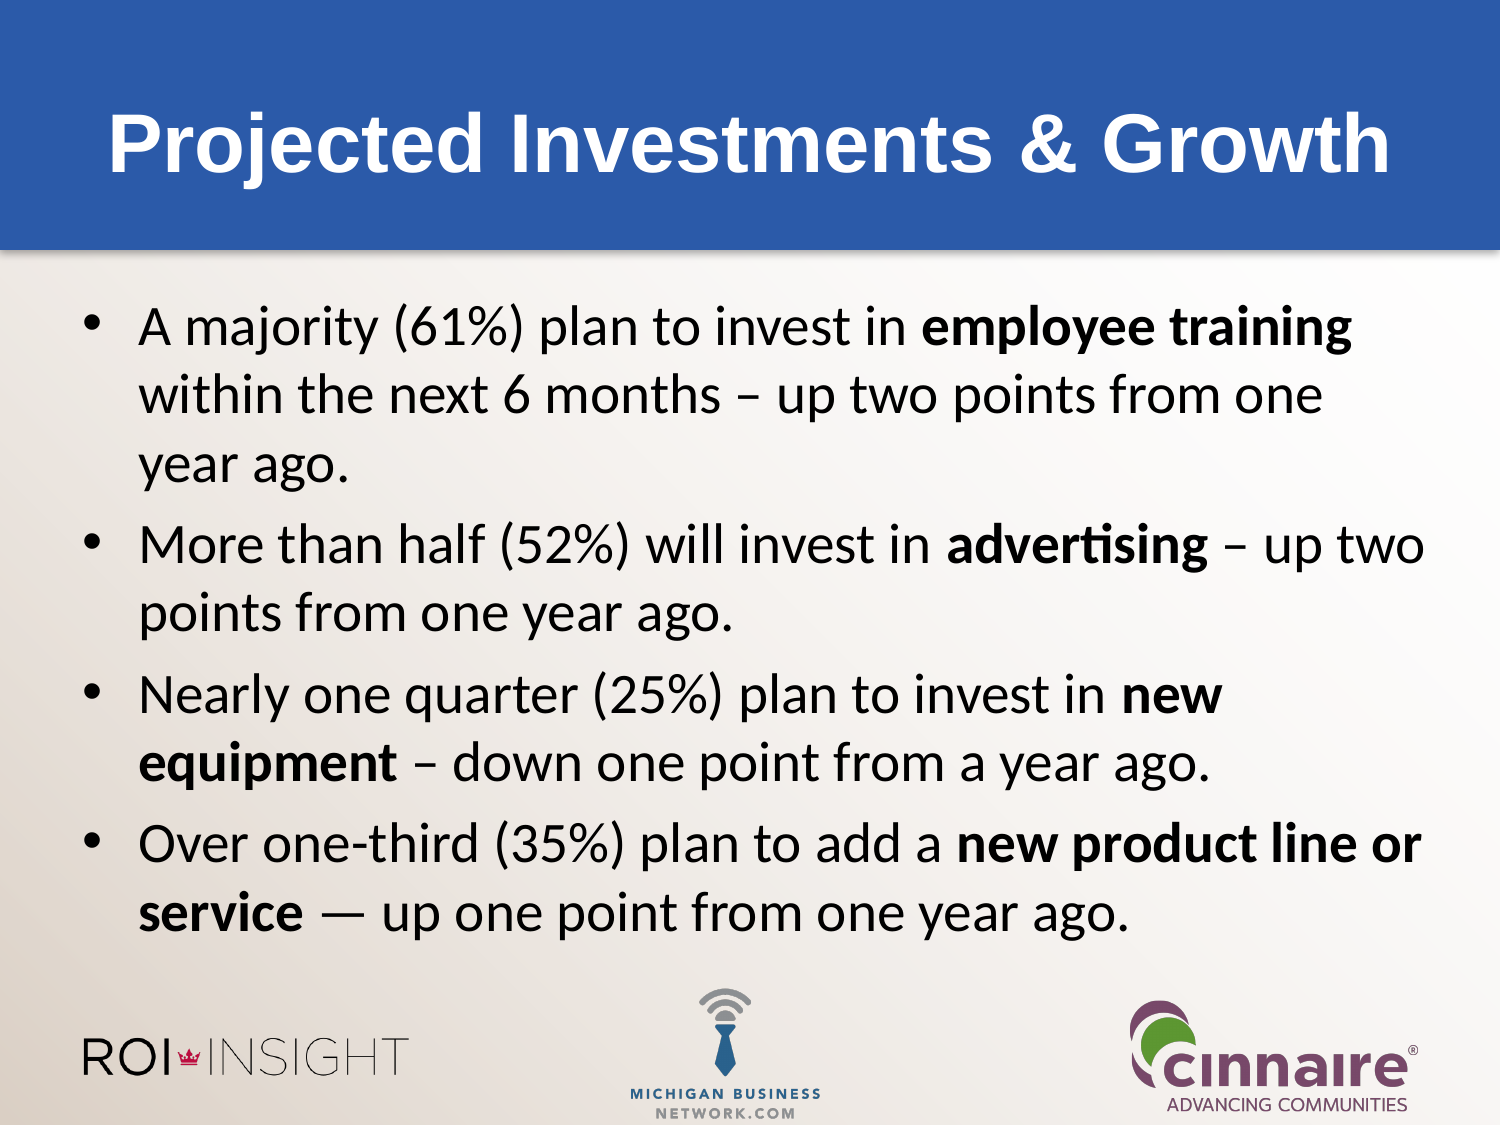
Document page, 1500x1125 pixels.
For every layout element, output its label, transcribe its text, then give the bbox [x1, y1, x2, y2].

picture [605, 1006, 845, 1125]
title Projected Investments & Growth [74, 44, 1426, 234]
picture [1123, 1006, 1425, 1115]
picture [75, 1024, 415, 1090]
list A majority (61%) plan to invest in employee training within the next 6 months – up two points from one year ago. More than half (52%) will invest in advertising – up two points from one year ago. Nearly one quarter (25%) plan to invest in new equipment – down one point from a year ago. Over one-third (35%) plan to add a new product line or service — up one point from one year ago. [74, 279, 1444, 1006]
